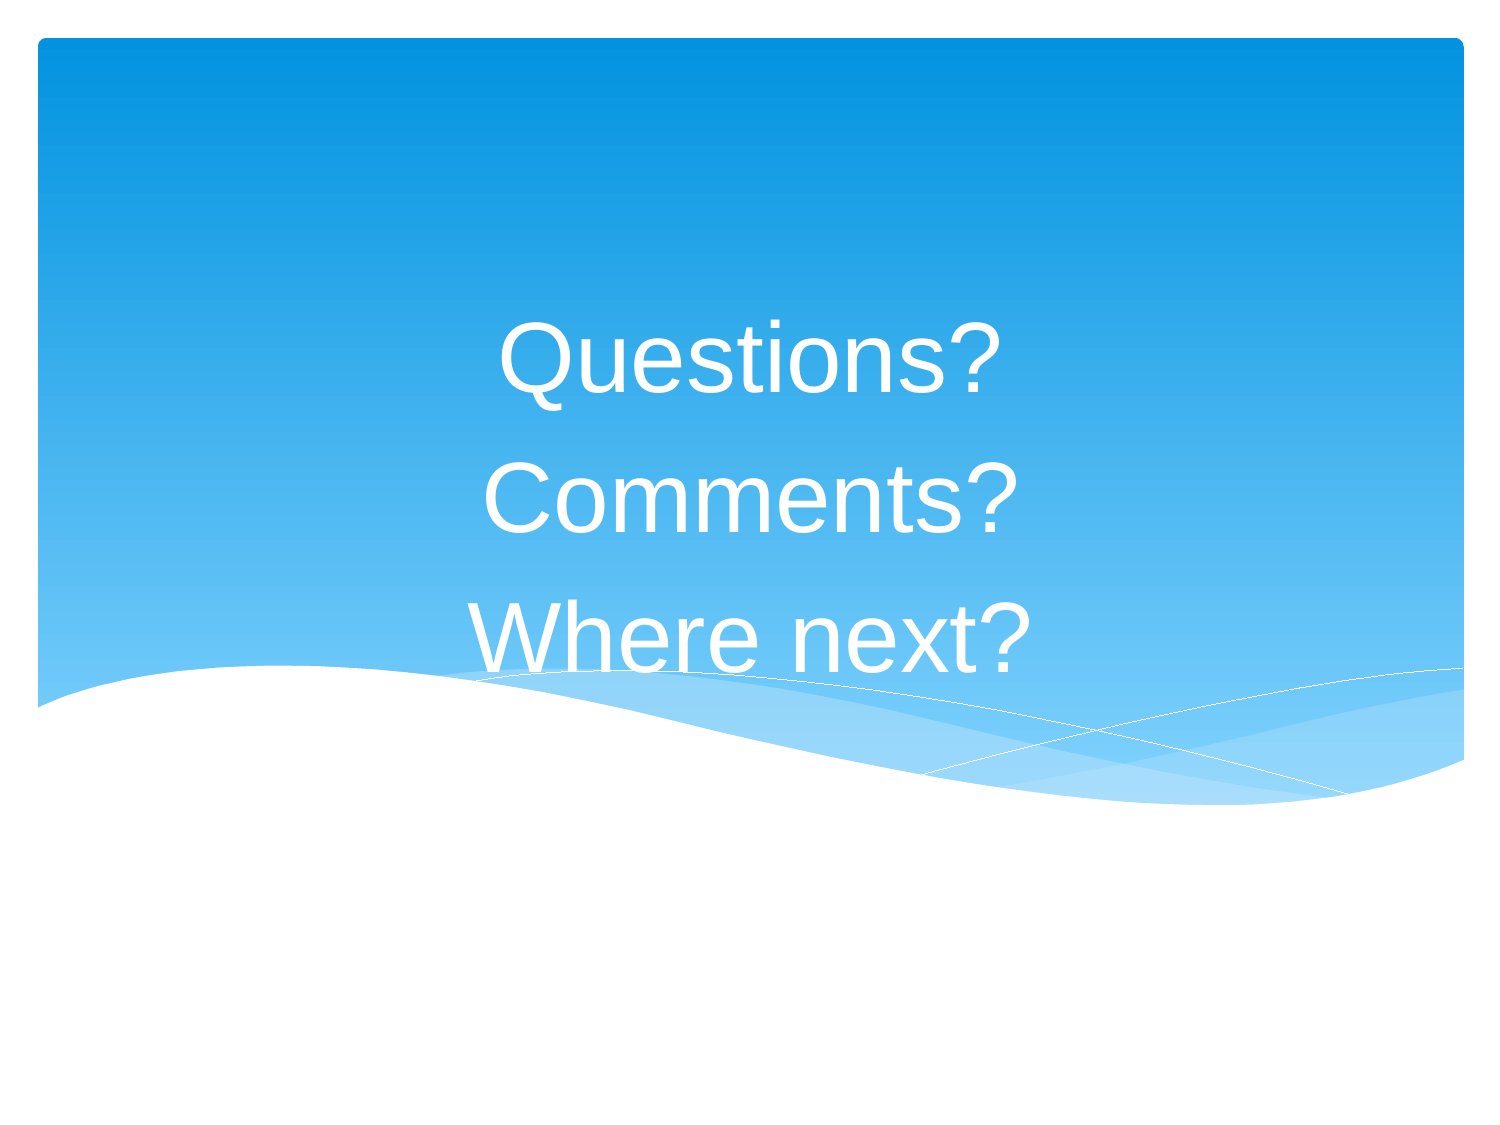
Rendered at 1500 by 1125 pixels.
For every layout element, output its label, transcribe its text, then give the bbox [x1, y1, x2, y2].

list Questions? Comments? Where next? [224, 235, 1278, 700]
